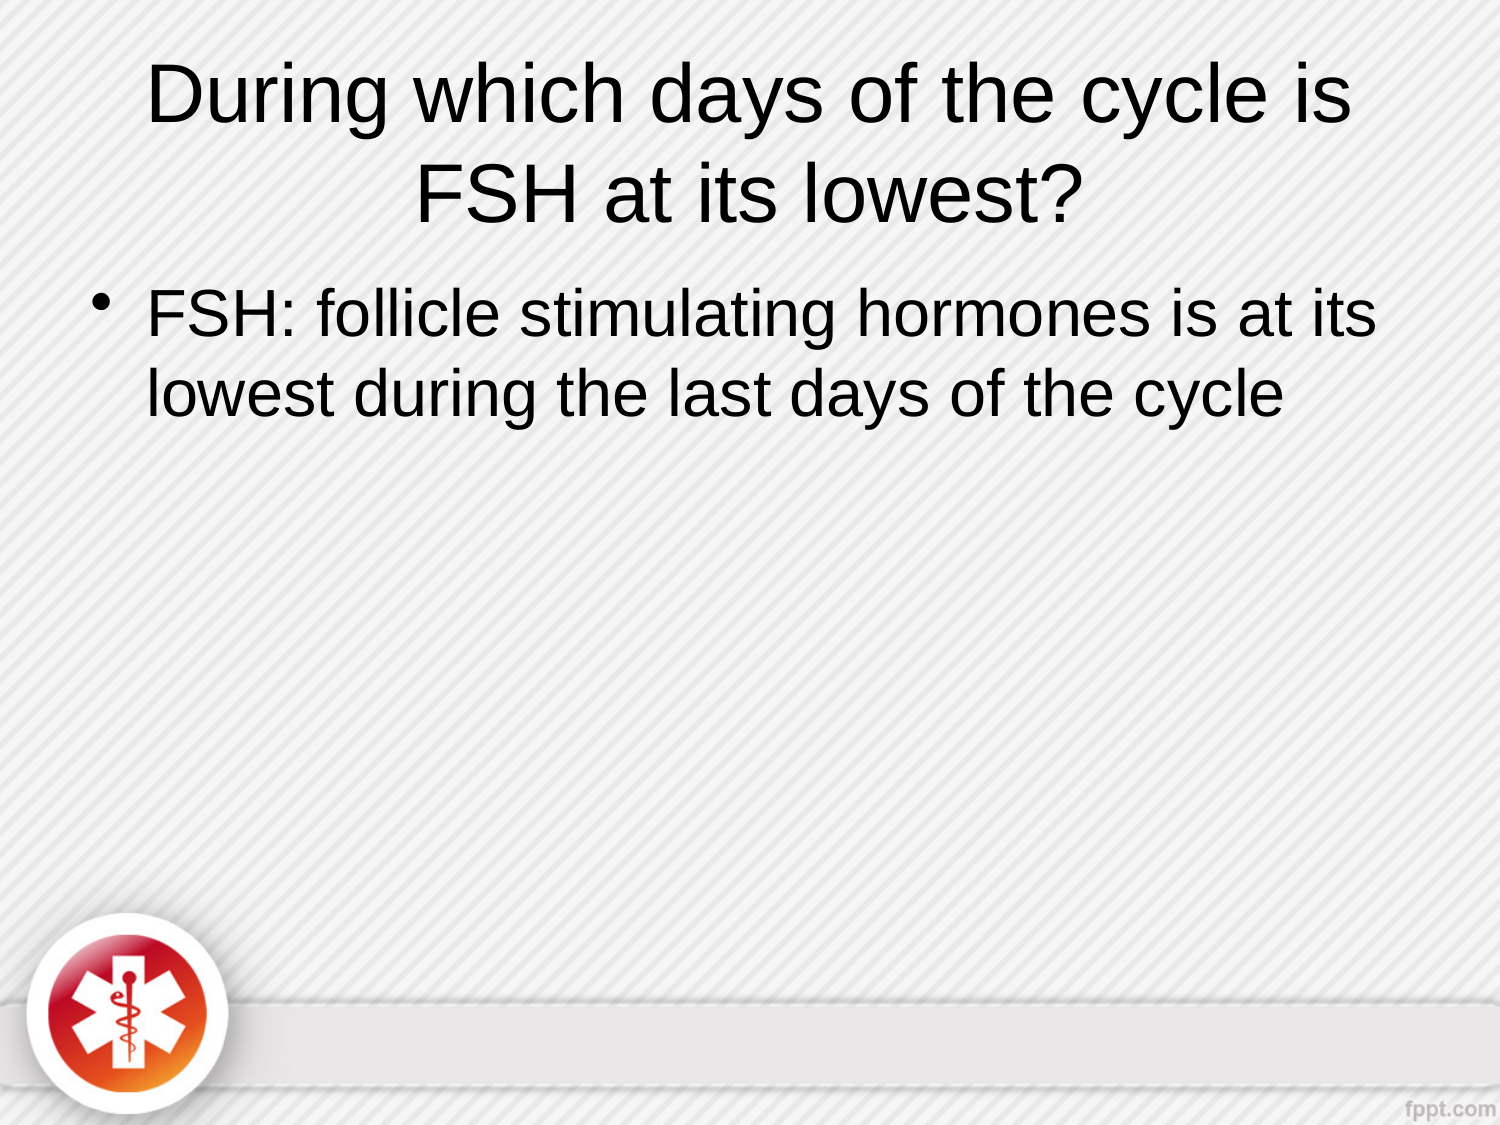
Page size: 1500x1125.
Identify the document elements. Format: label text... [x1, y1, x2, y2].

list FSH: follicle stimulating hormones is at its lowest during the last days of the cycle [74, 262, 1426, 1006]
picture [0, 0, 1500, 1125]
title During which days of the cycle is FSH at its lowest? [74, 44, 1426, 233]
